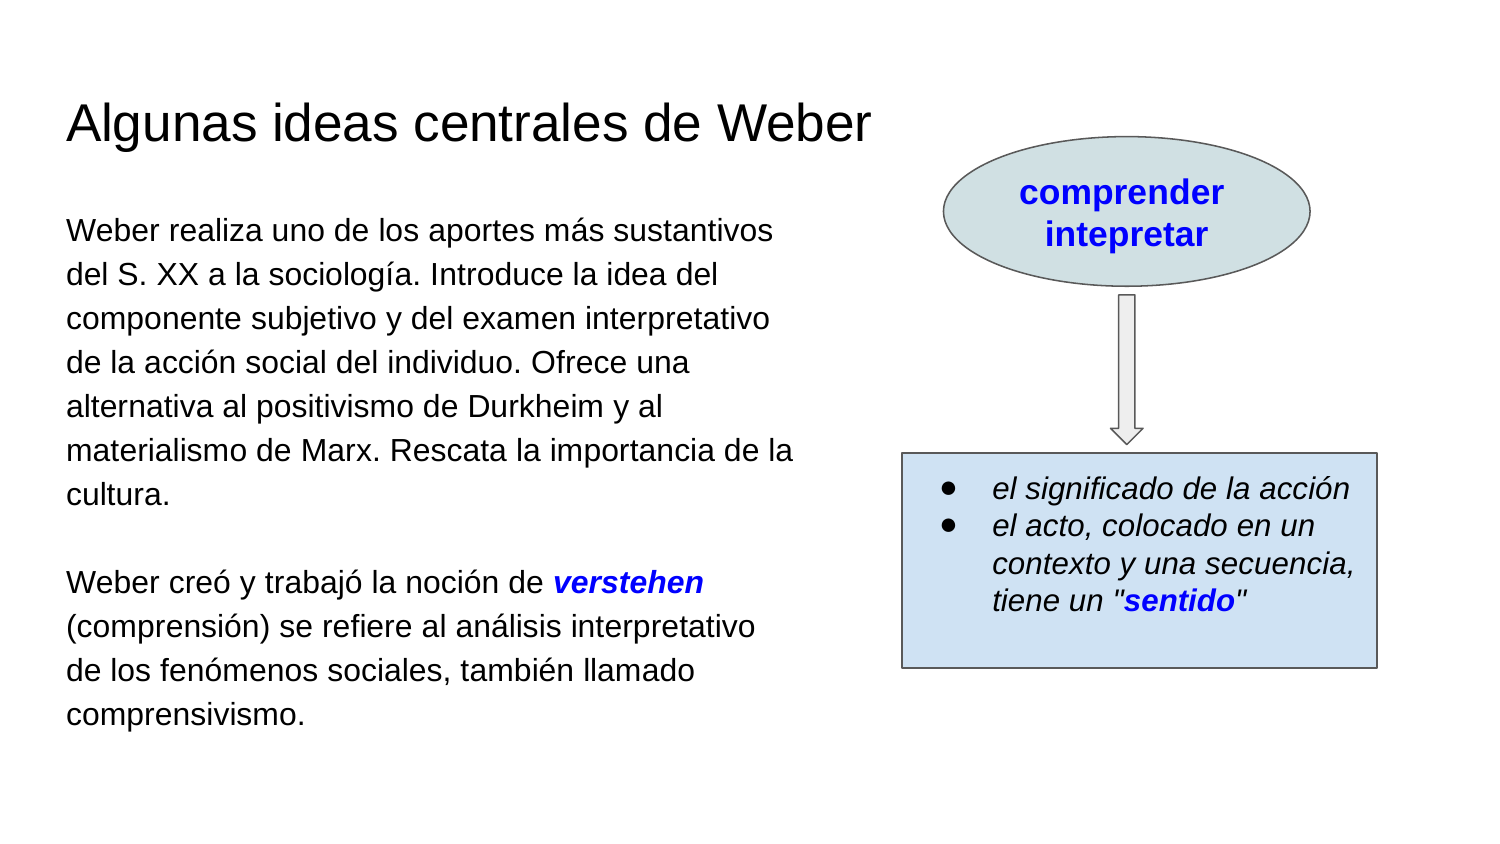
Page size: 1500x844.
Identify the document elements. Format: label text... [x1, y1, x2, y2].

list Weber realiza uno de los aportes más sustantivos del S. XX a la sociología. Introduce la idea del componente subjetivo y del examen interpretativo de la acción social del individuo. Ofrece una alternativa al positivismo de Durkheim y al materialismo de Marx. Rescata la importancia de la cultura. Weber creó y trabajó la noción de verstehen (comprensión) se refiere al análisis interpretativo de los fenómenos sociales, también llamado comprensivismo. [51, 189, 816, 750]
text_box el significado de la acción el acto, colocado en un contexto y una secuencia, tiene un "sentido" [902, 453, 1378, 668]
title Algunas ideas centrales de Weber [51, 72, 1449, 167]
text_box comprender intepretar [943, 136, 1311, 287]
text_box [1110, 294, 1144, 445]
